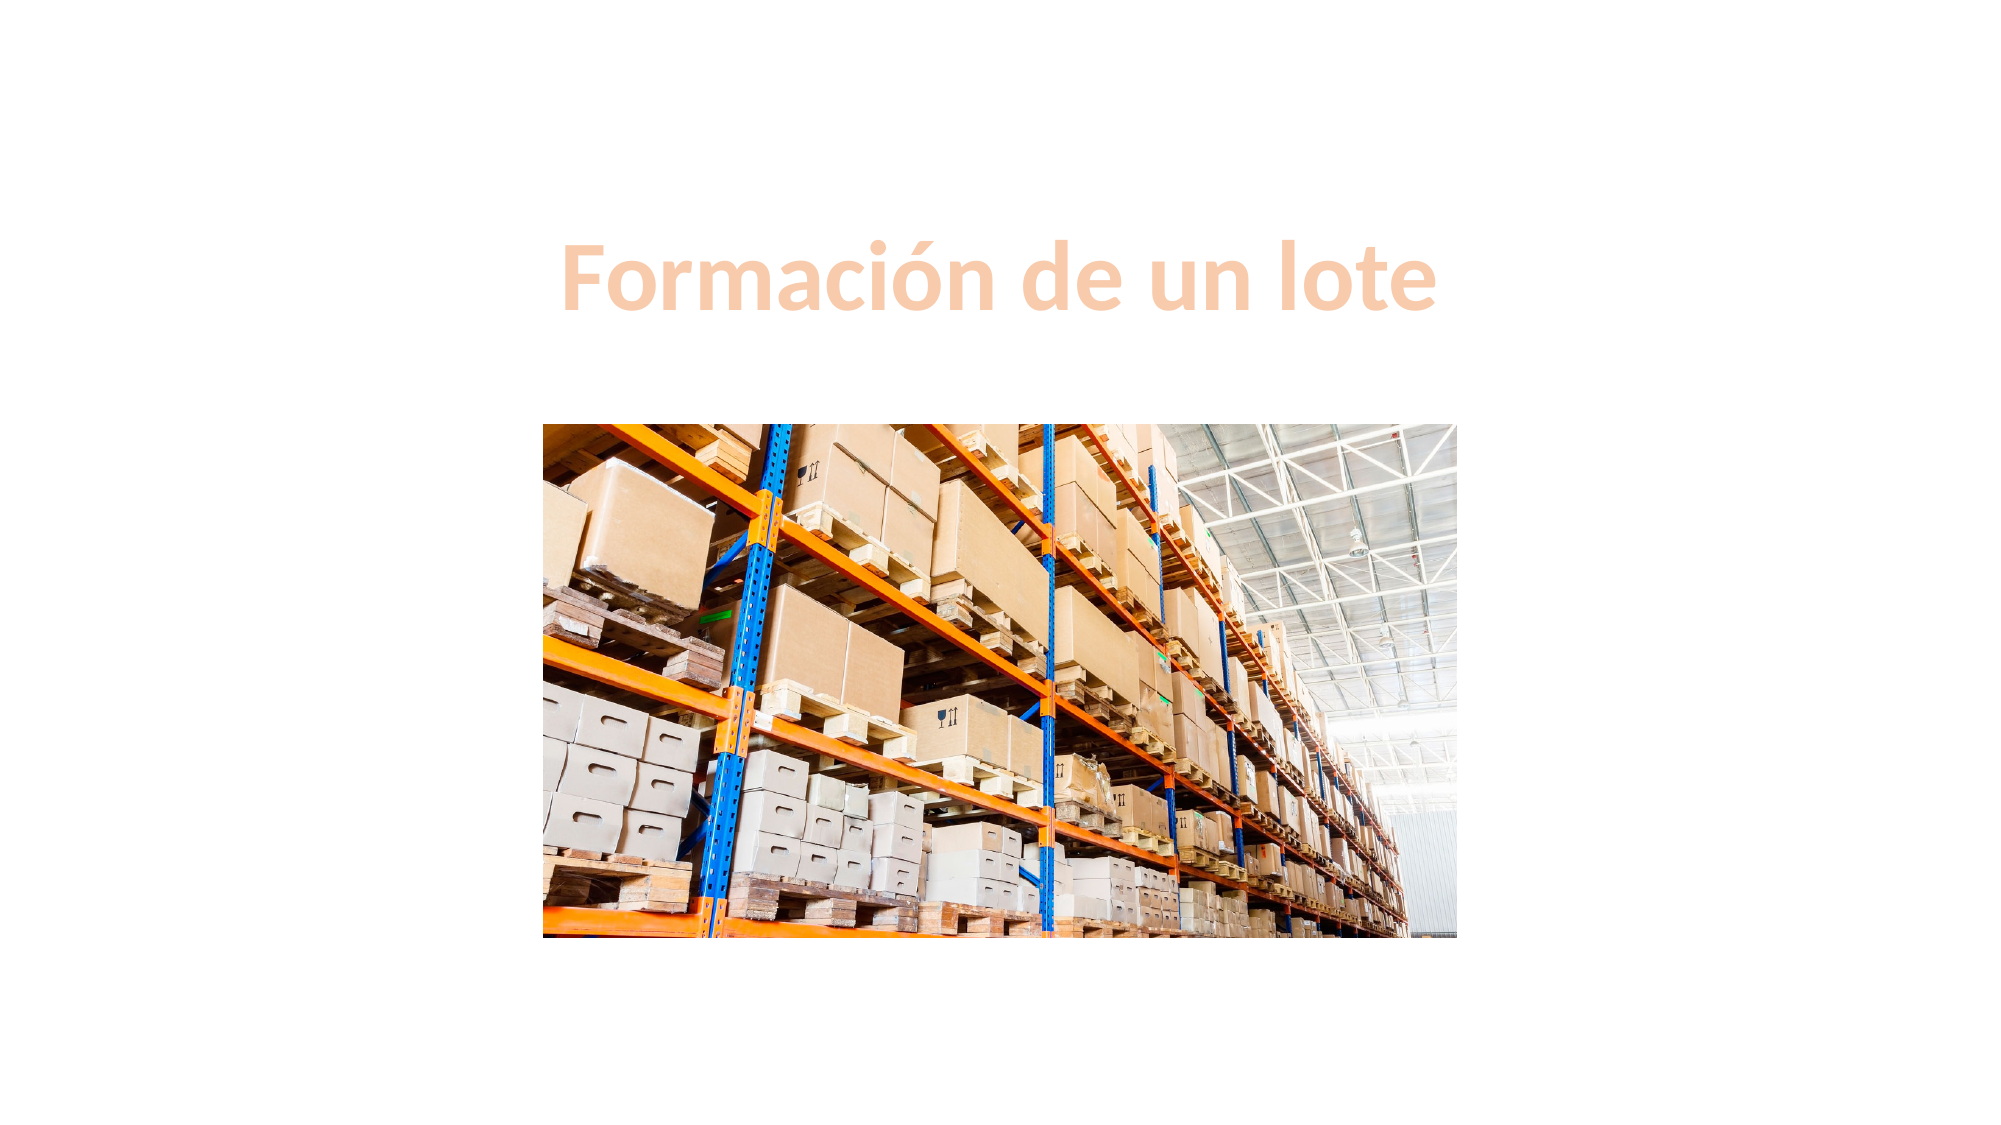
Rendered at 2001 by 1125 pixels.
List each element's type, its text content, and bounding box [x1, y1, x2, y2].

picture [543, 424, 1457, 938]
text_box Formación de un lote [428, 203, 1572, 338]
